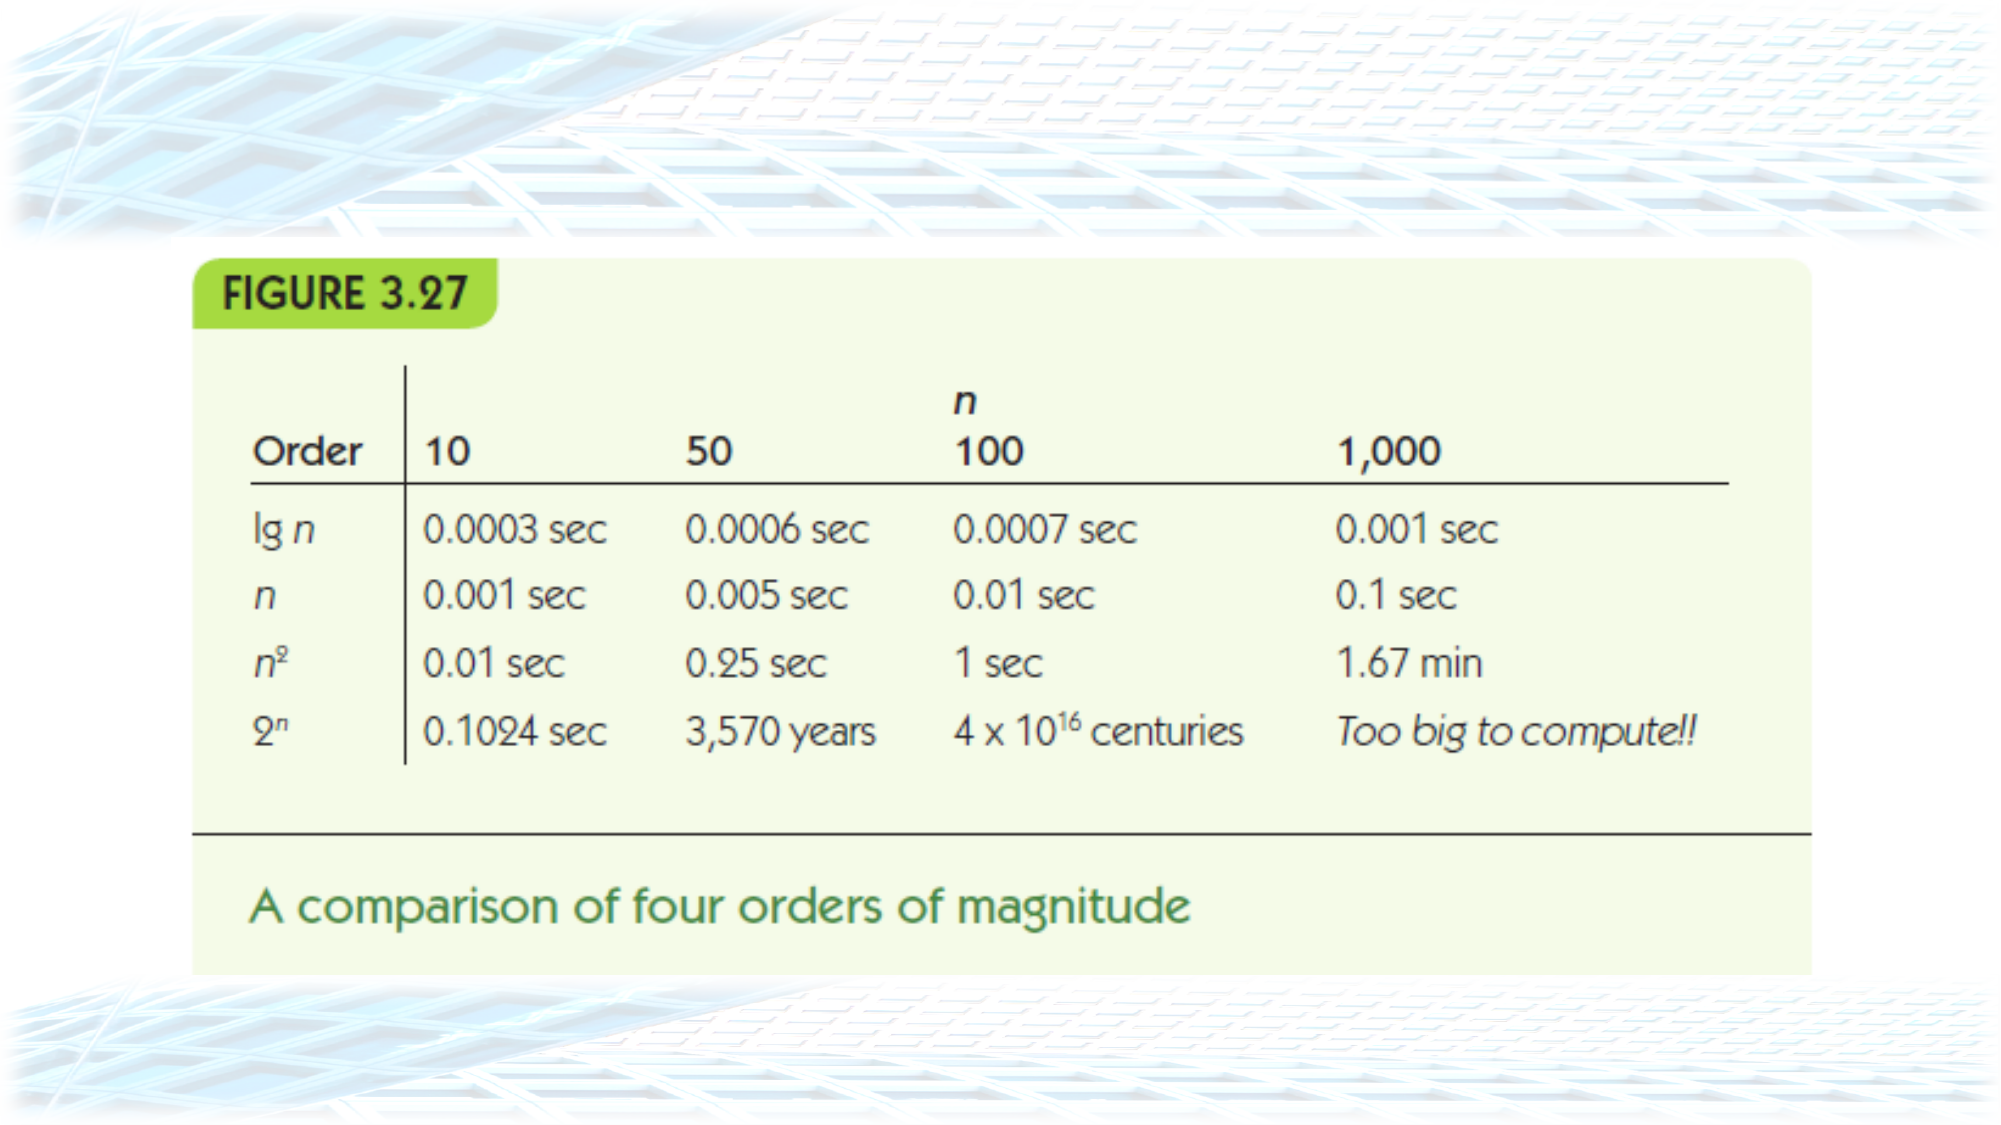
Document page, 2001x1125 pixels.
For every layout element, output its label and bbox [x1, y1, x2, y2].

picture [171, 237, 1833, 976]
